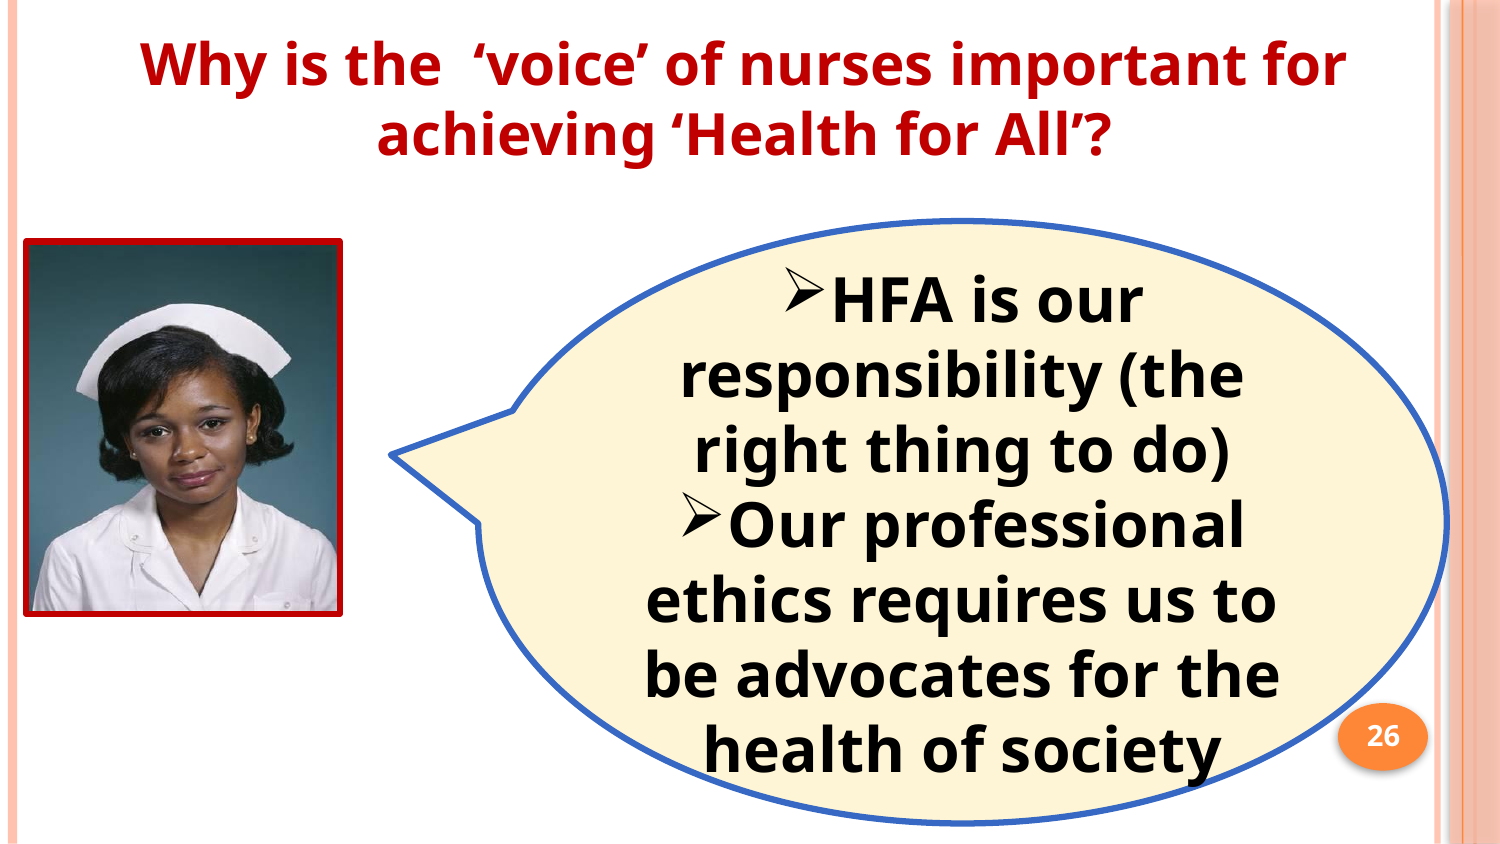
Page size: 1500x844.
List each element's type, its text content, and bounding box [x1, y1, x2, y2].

text_box HFA is our responsibility (the right thing to do) Our professional ethics requires us to be advocates for the health of society [388, 218, 1449, 826]
picture [28, 244, 338, 612]
slide_number 26 [1333, 705, 1434, 770]
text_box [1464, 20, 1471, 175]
text_box Why is the ‘voice’ of nurses important for achieving ‘Health for All’? [17, 20, 1461, 175]
